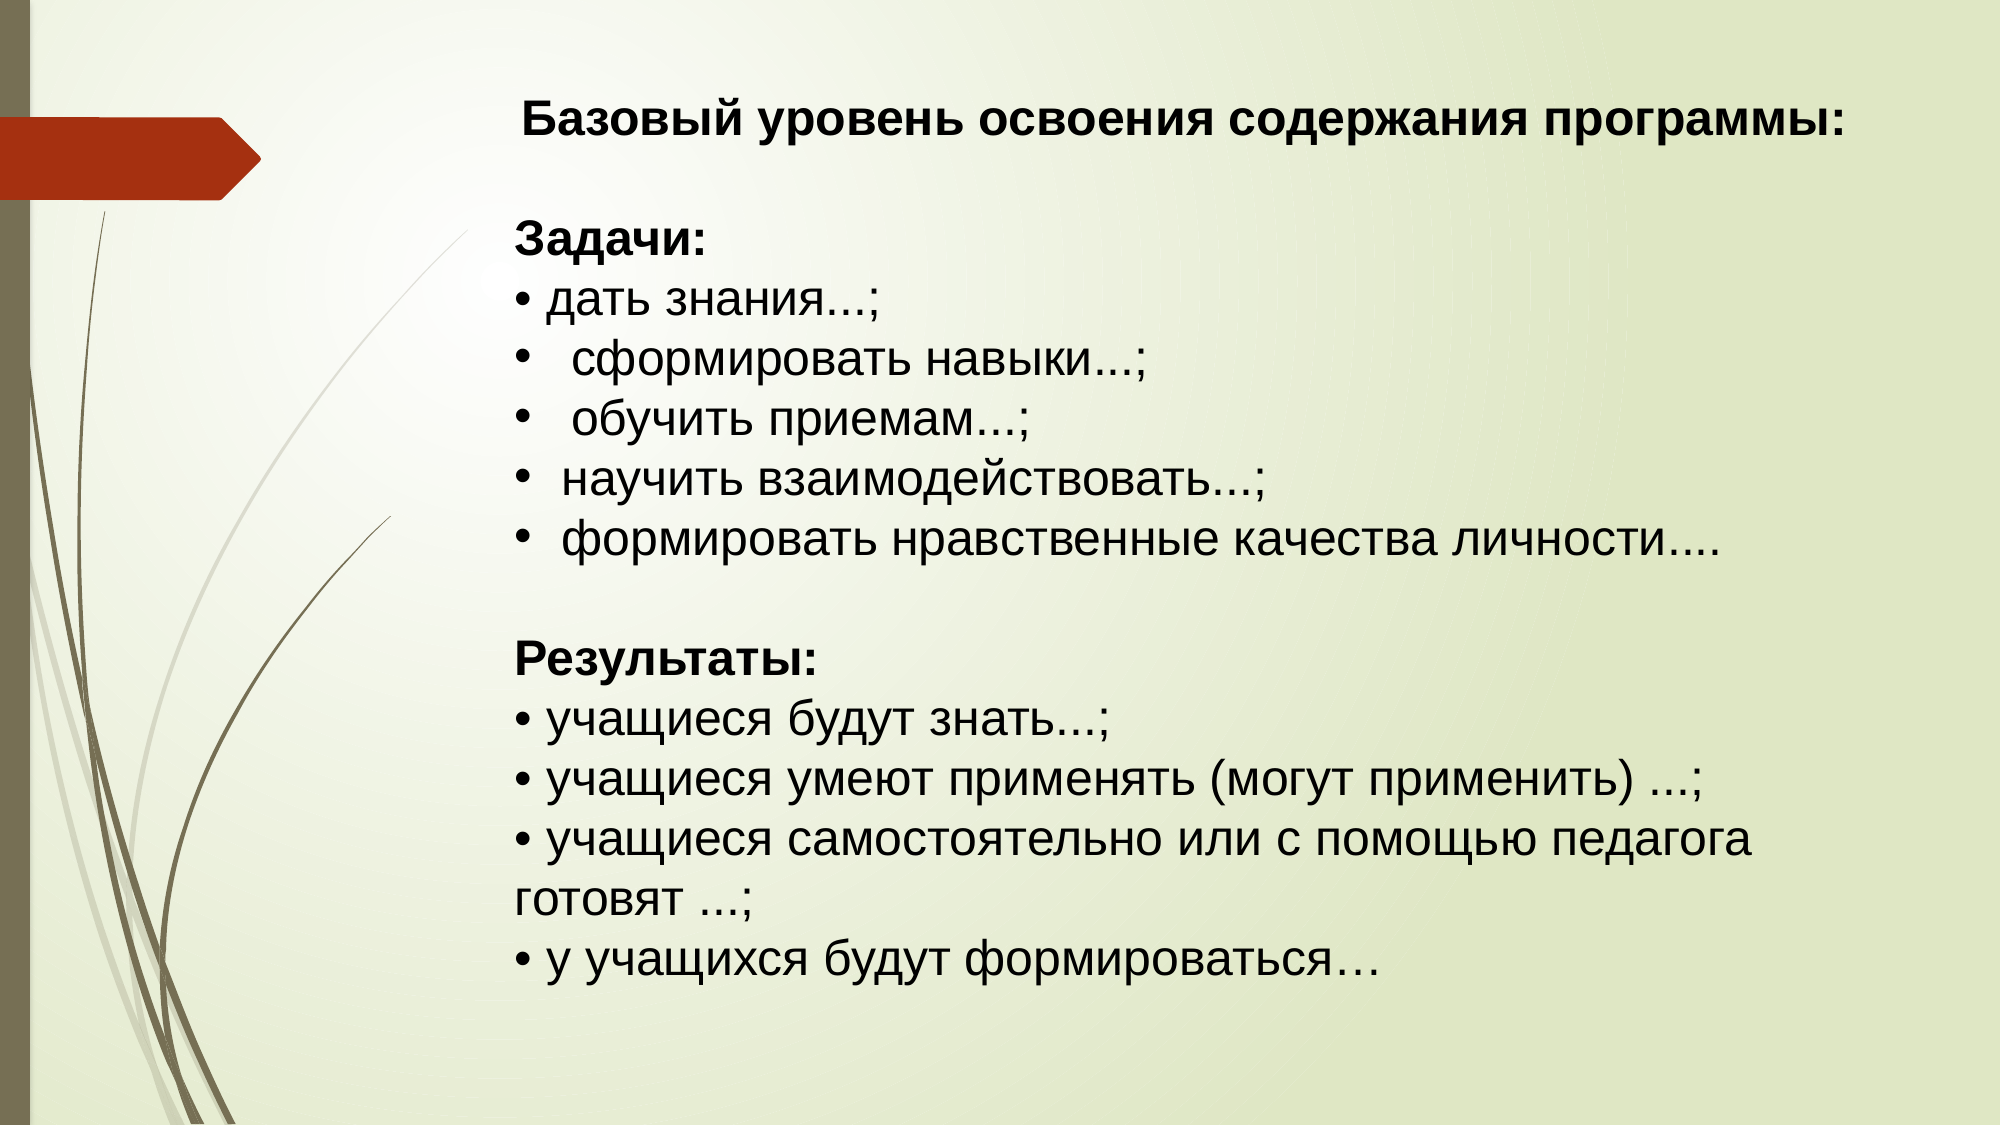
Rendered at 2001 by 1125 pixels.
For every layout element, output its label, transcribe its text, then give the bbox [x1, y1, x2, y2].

text_box Базовый уровень освоения содержания программы: Задачи: • дать знания...; сформировать навыки...; обучить приемам...; научить взаимодействовать...; формировать нравственные качества личности.... Результаты: • учащиеся будут знать...; • учащиеся умеют применять (могут применить) ...; • учащиеся самостоятельно или с помощью педагога готовят ...; • у учащихся будут формироваться… [499, 77, 1869, 993]
